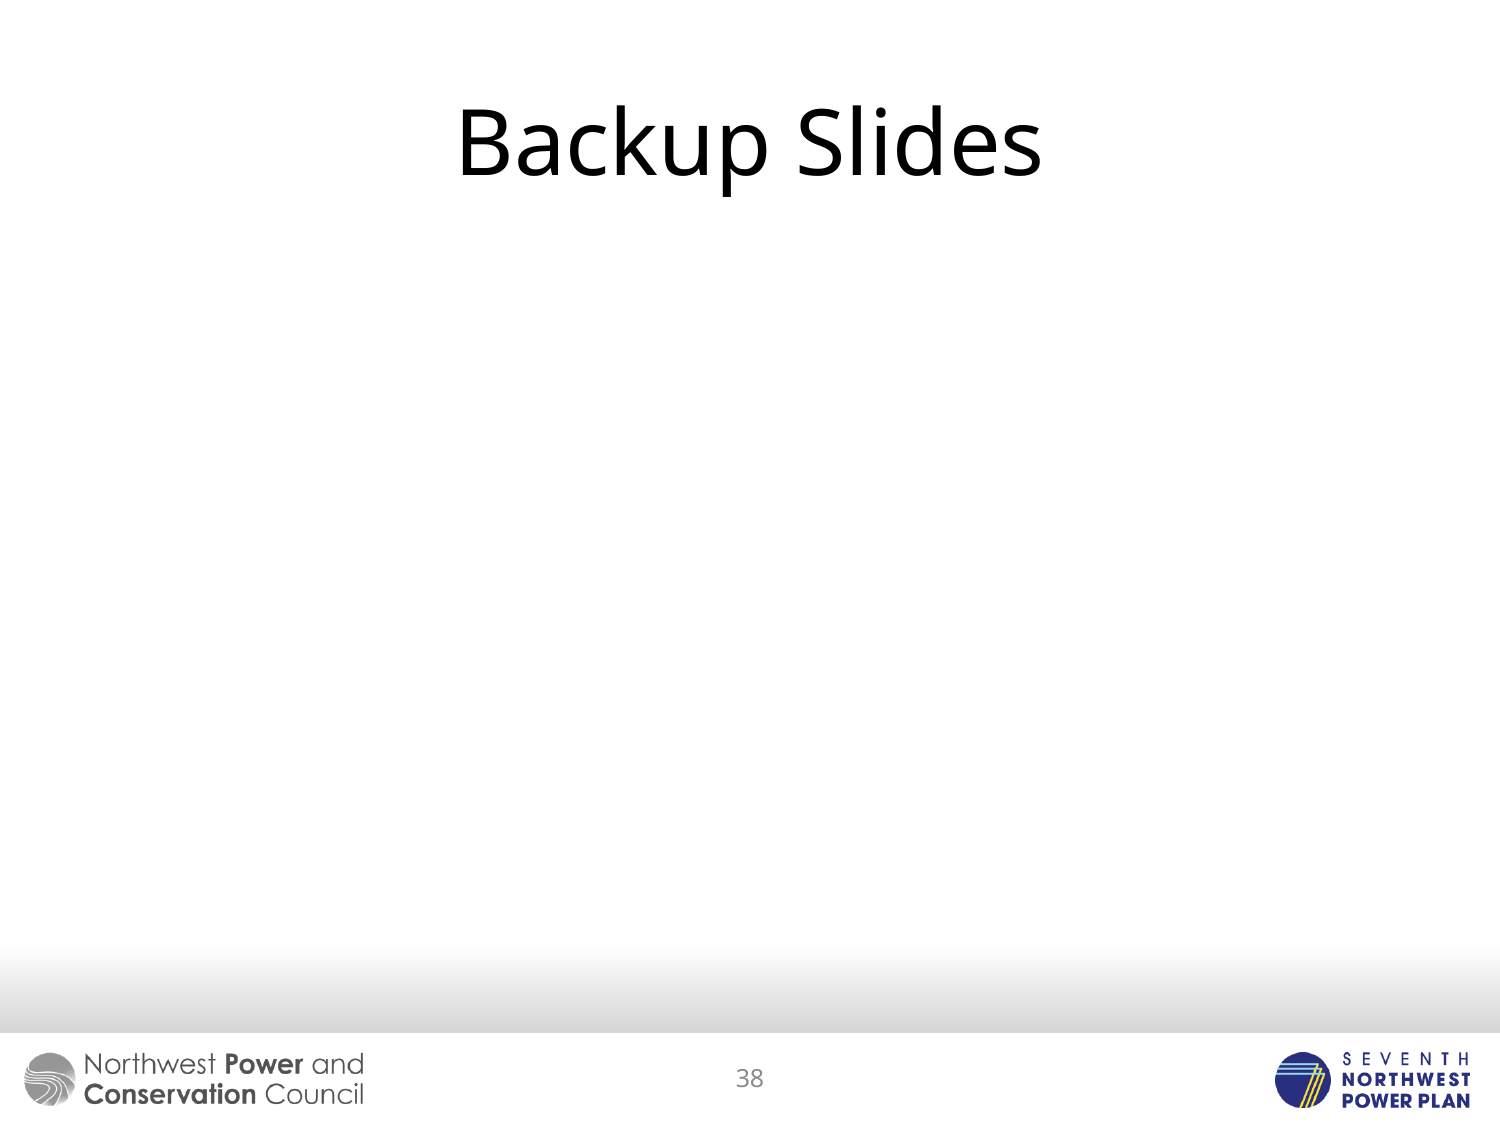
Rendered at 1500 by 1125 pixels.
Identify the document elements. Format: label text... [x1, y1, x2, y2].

title Backup Slides [75, 45, 1425, 233]
slide_number 38 [575, 1050, 925, 1110]
picture [1275, 1052, 1470, 1108]
